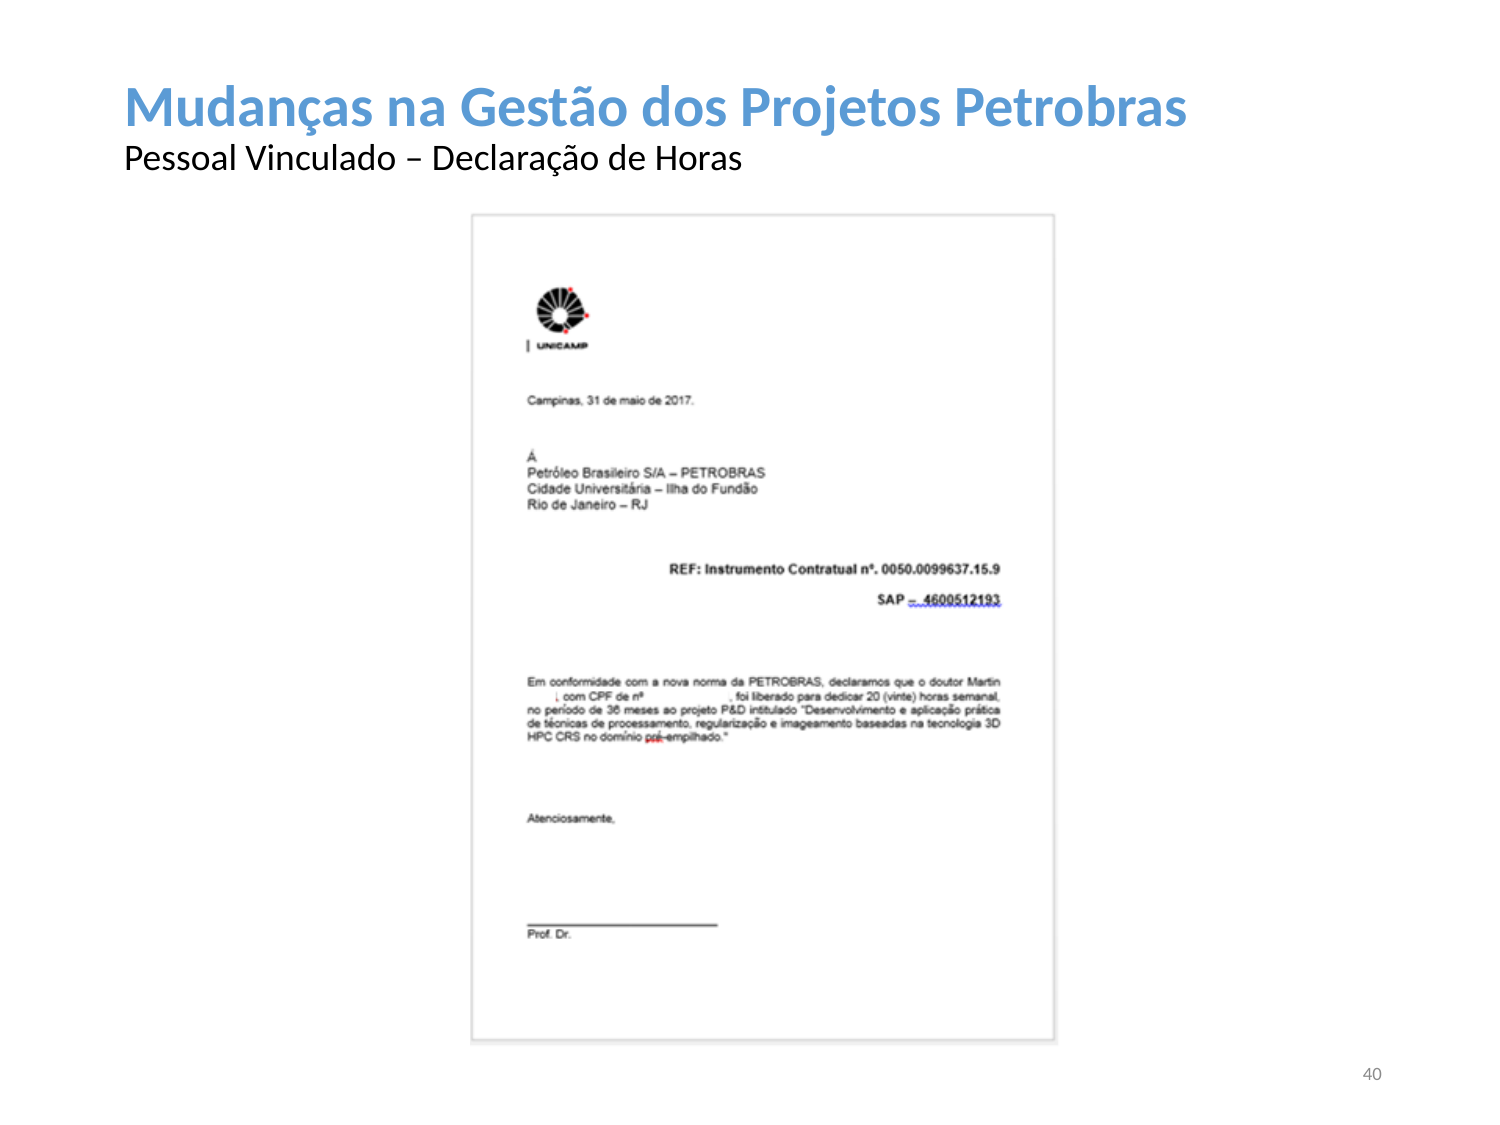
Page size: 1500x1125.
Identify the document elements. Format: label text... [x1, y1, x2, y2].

text_box Mudanças na Gestão dos Projetos Petrobras [109, 60, 1356, 145]
text_box Pessoal Vinculado – Declaração de Horas [109, 145, 1293, 186]
slide_number 40 [1059, 1042, 1397, 1103]
picture [470, 211, 1060, 1047]
